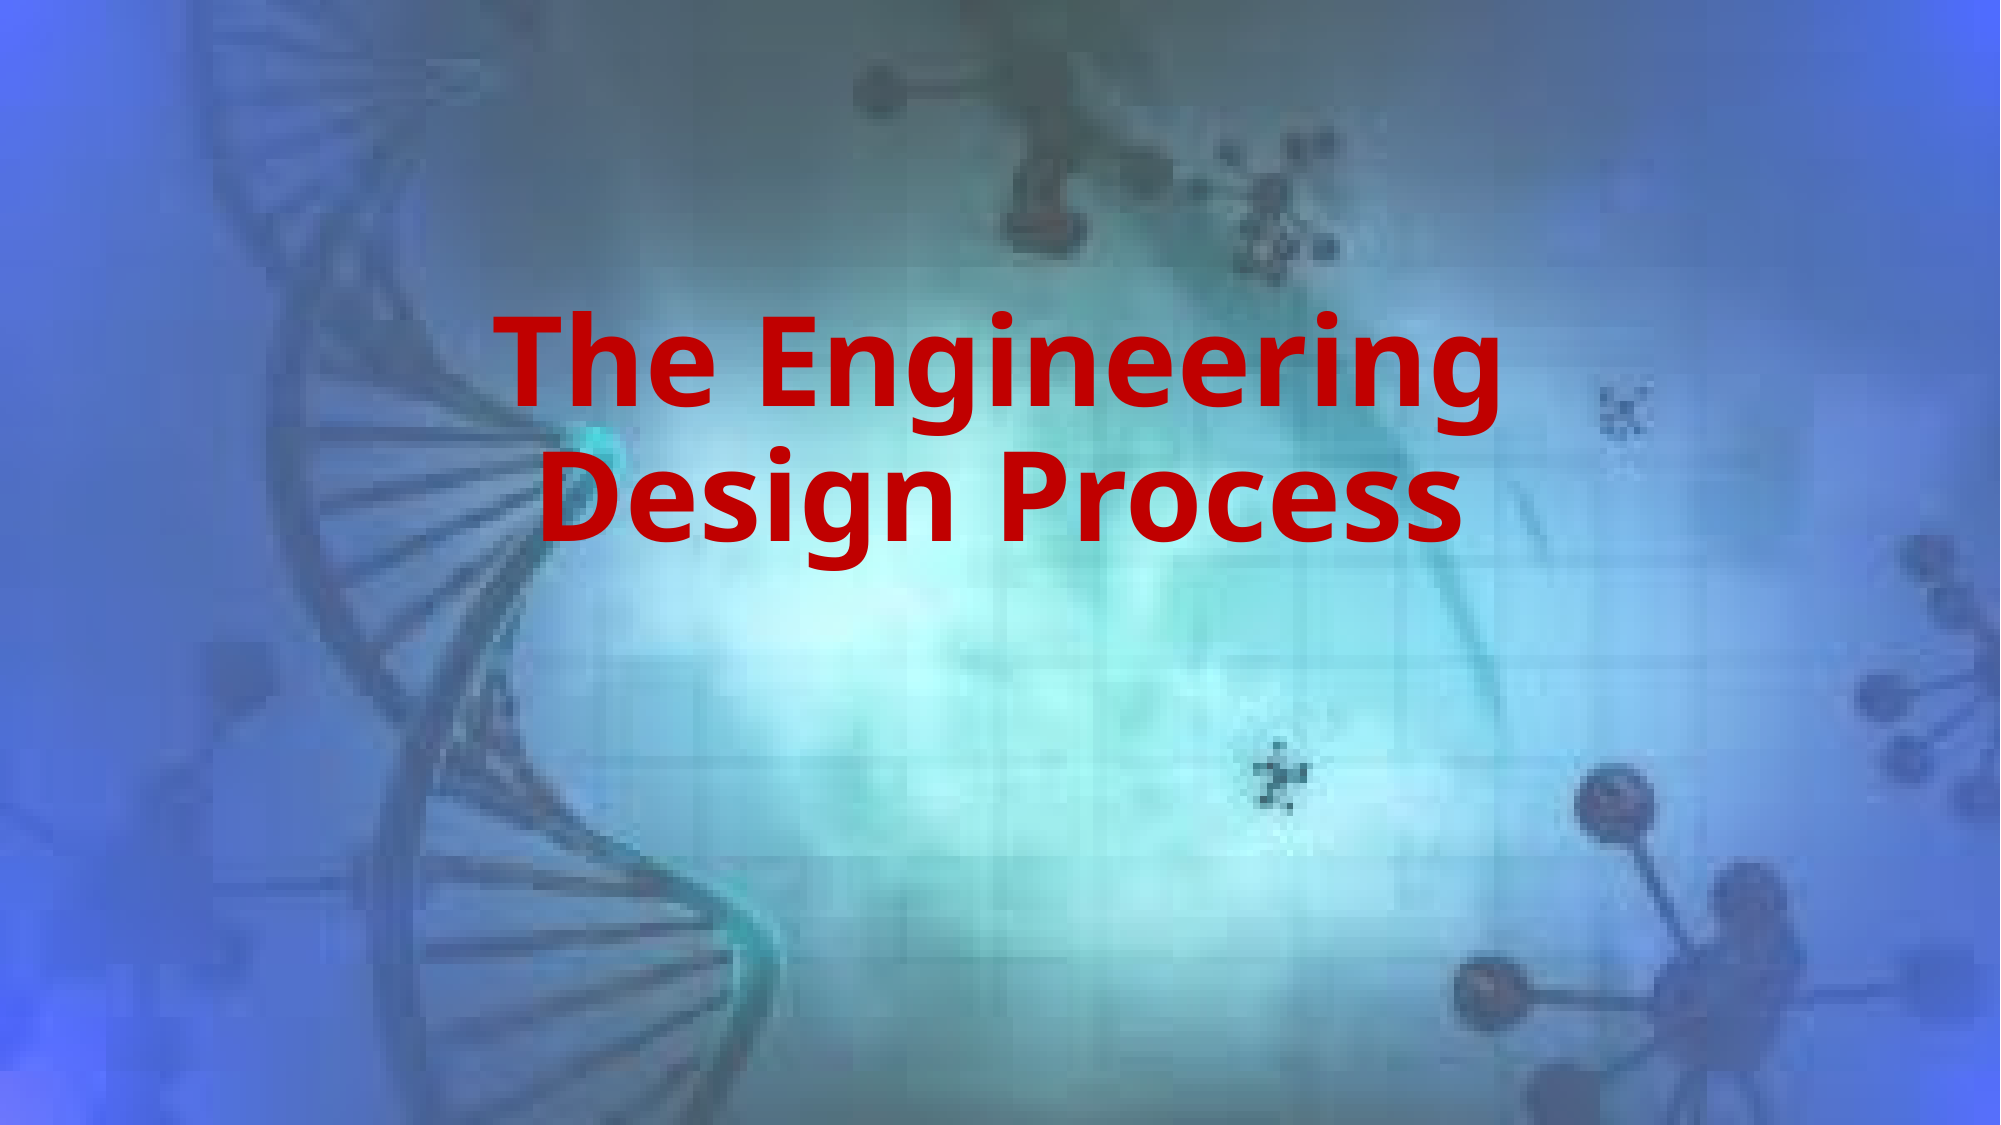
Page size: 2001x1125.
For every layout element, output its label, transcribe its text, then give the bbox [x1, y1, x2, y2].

title The Engineering Design Process [249, 184, 1750, 576]
